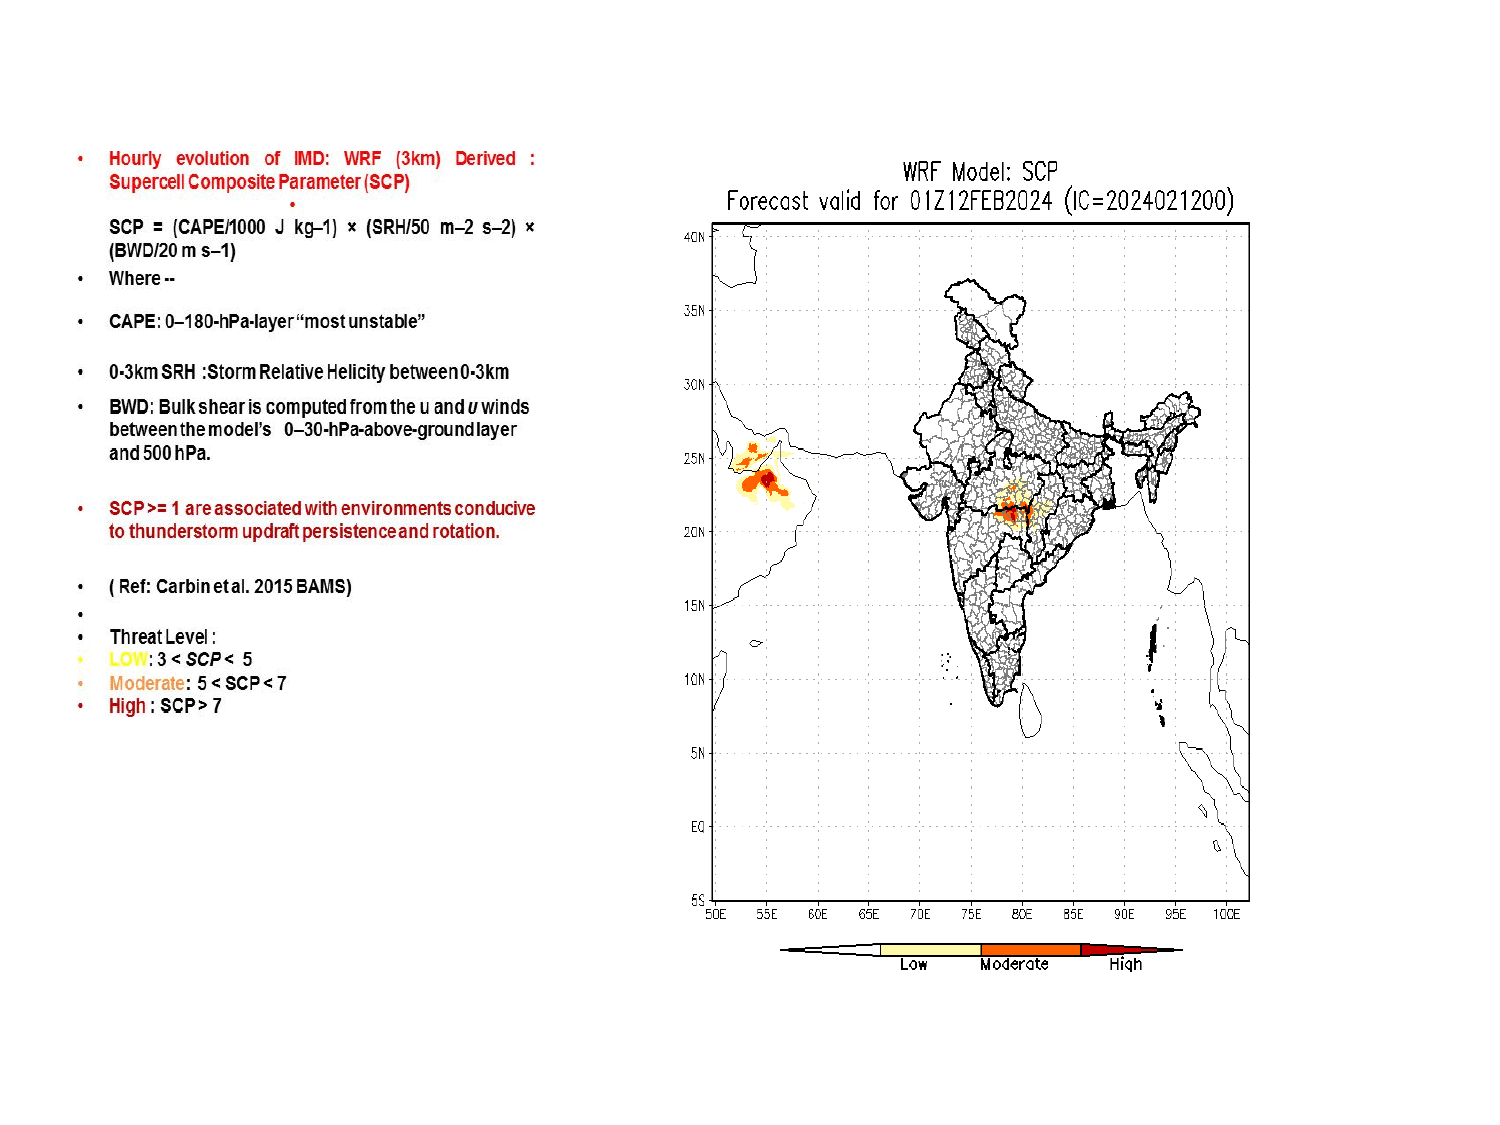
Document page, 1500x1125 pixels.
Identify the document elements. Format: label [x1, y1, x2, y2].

picture [74, 149, 1426, 976]
